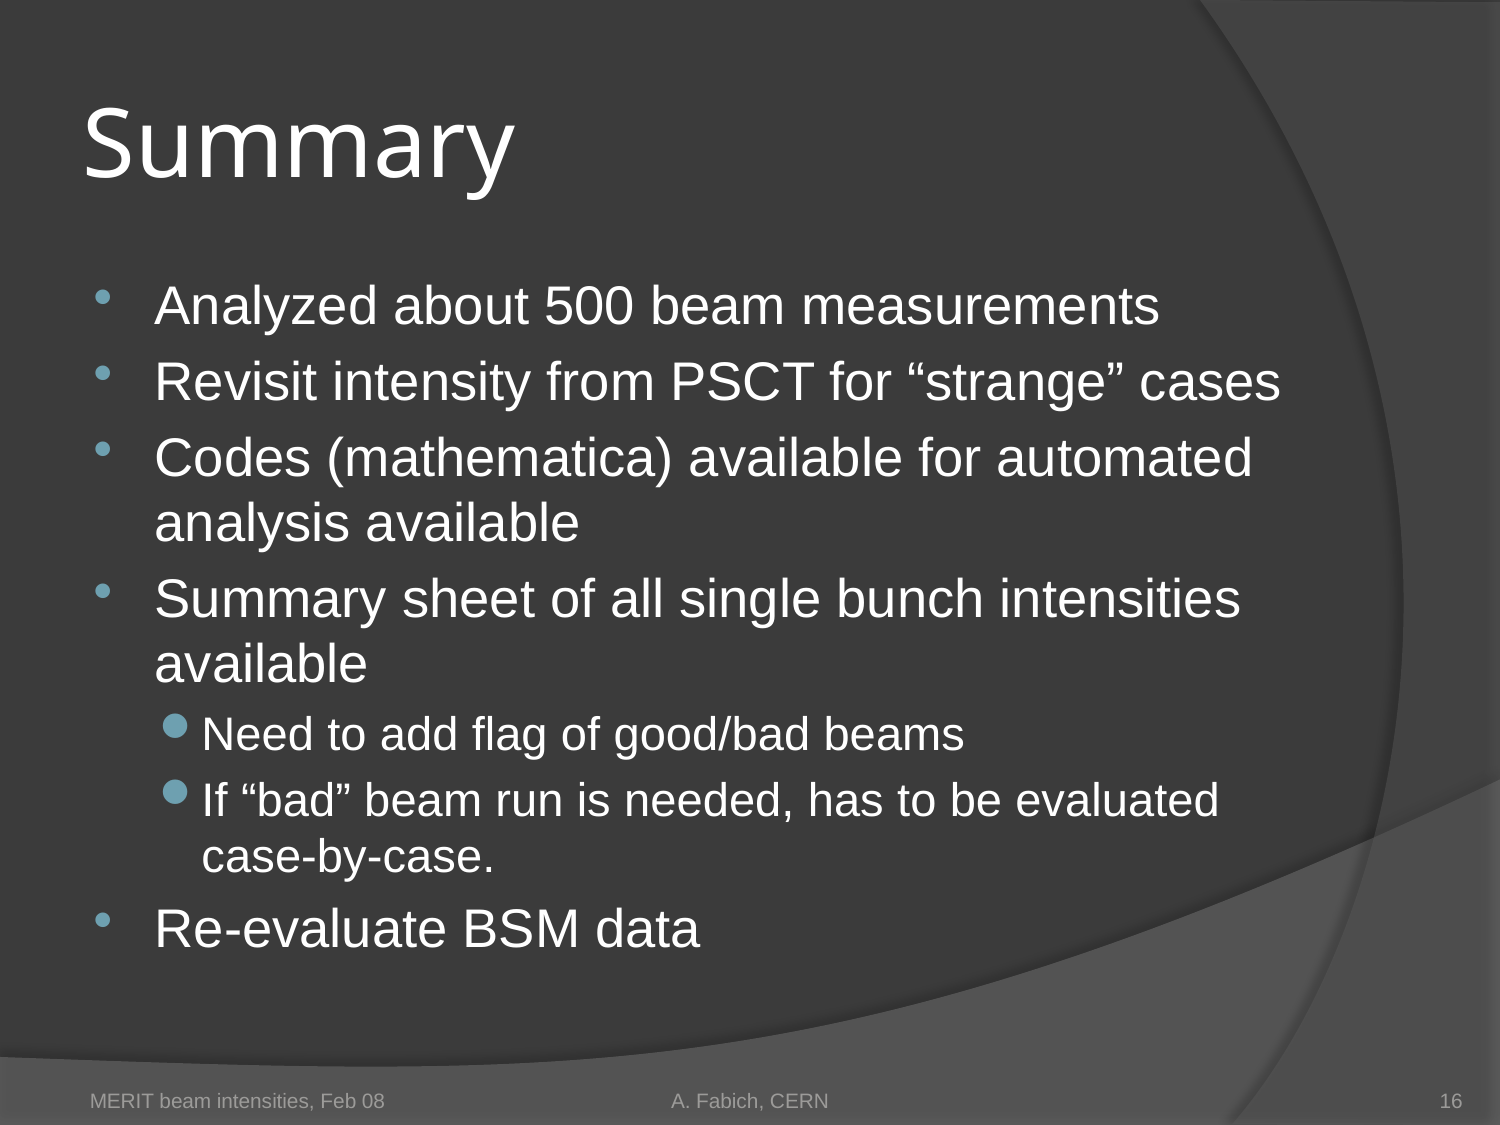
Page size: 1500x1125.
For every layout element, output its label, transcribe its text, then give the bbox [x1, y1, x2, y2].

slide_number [75, 1053, 425, 1114]
slide_number 16 [1337, 1053, 1463, 1114]
list Analyzed about 500 beam measurements Revisit intensity from PSCT for “strange” cases Codes (mathematica) available for automated analysis available Summary sheet of all single bunch intensities available Need to add flag of good/bad beams If “bad” beam run is needed, has to be evaluated case-by-case. Re-evaluate BSM data [74, 262, 1301, 1006]
footer A. Fabich, CERN [512, 1053, 988, 1114]
title Summary [74, 44, 1301, 233]
